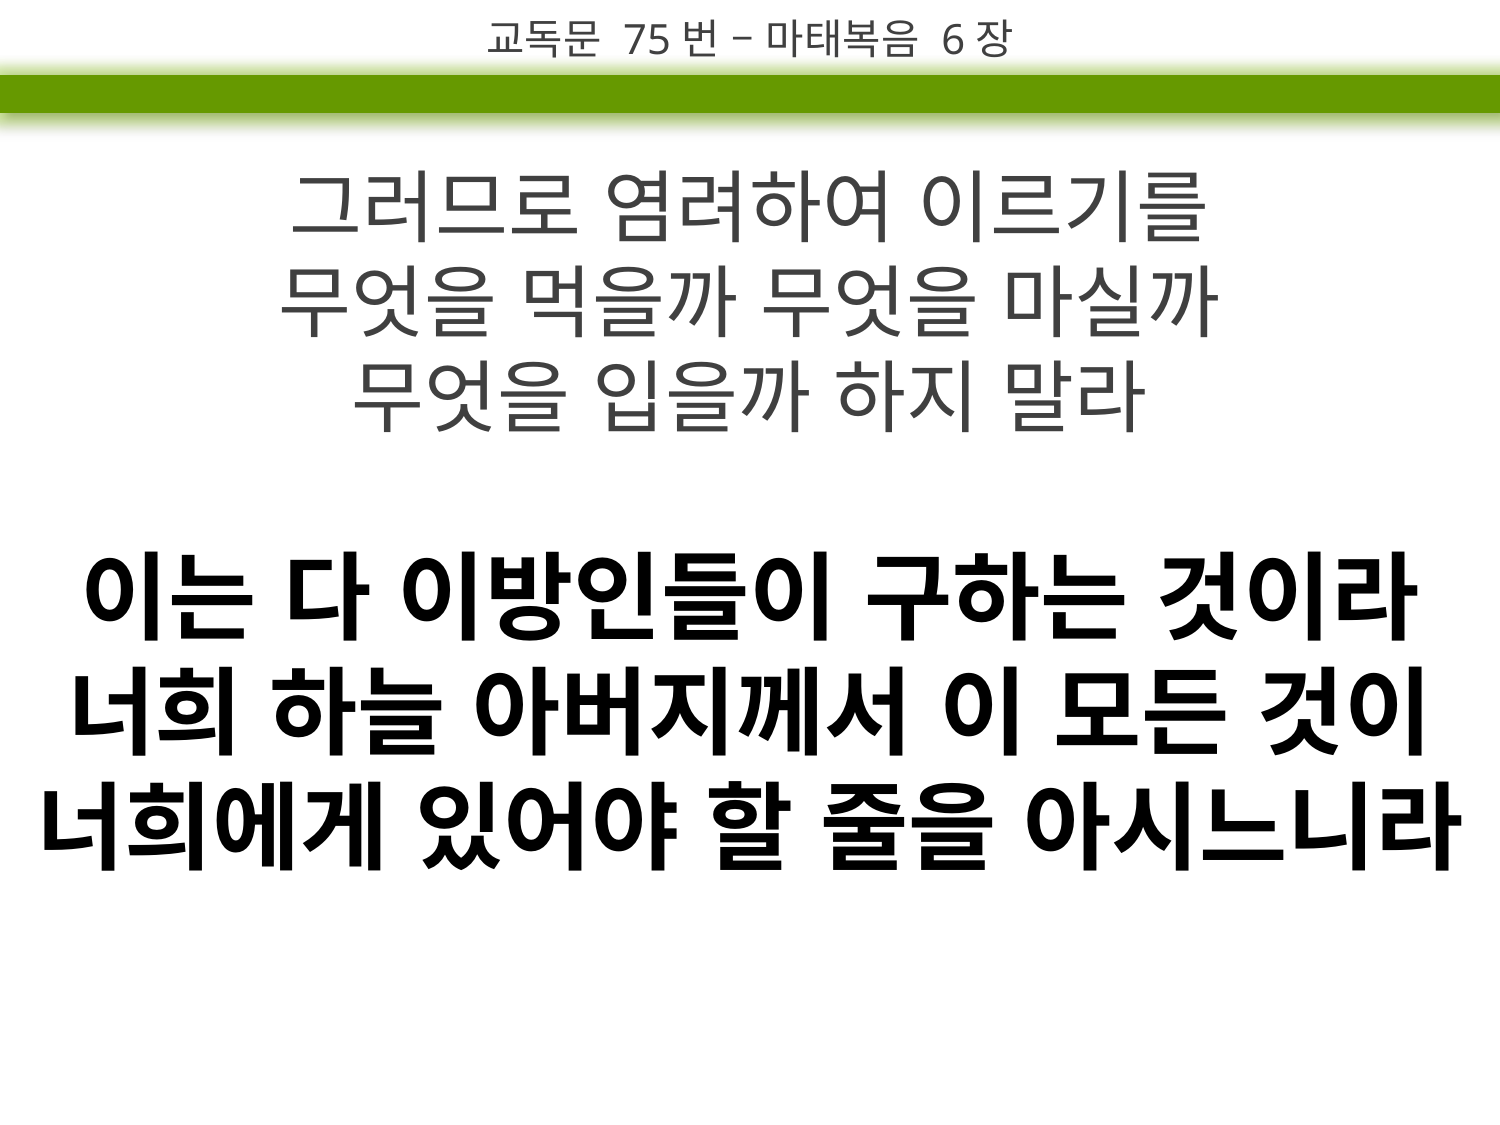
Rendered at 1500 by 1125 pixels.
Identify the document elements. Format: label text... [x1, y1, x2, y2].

text_box 이는 다 이방인들이 구하는 것이라 너희 하늘 아버지께서 이 모든 것이 너희에게 있어야 할 줄을 아시느니라 [0, 529, 1500, 890]
text_box 교독문 75번 – 마태복음 6장 [0, 0, 1500, 75]
text_box [0, 75, 1500, 113]
text_box 그러므로 염려하여 이르기를 무엇을 먹을까 무엇을 마실까 무엇을 입을까 하지 말라 [0, 149, 1500, 450]
